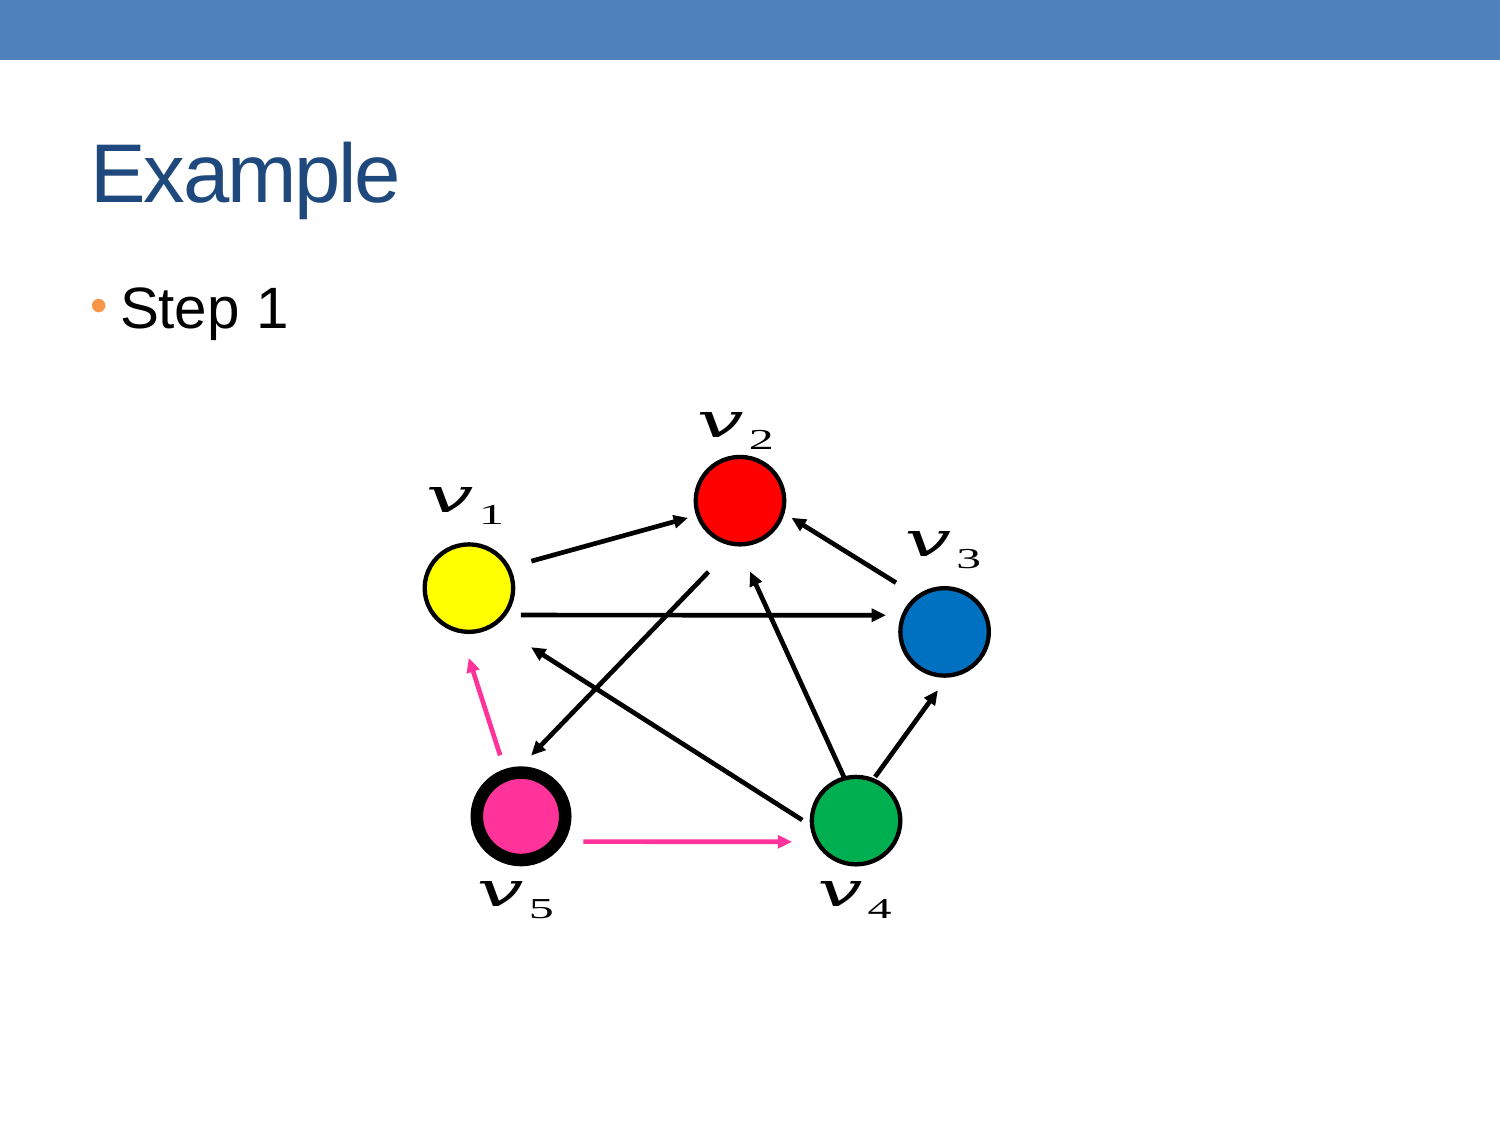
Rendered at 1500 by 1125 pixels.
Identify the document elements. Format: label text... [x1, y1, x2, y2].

list Step 1 [75, 262, 1425, 1063]
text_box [424, 395, 990, 926]
title Example [75, 87, 1425, 250]
